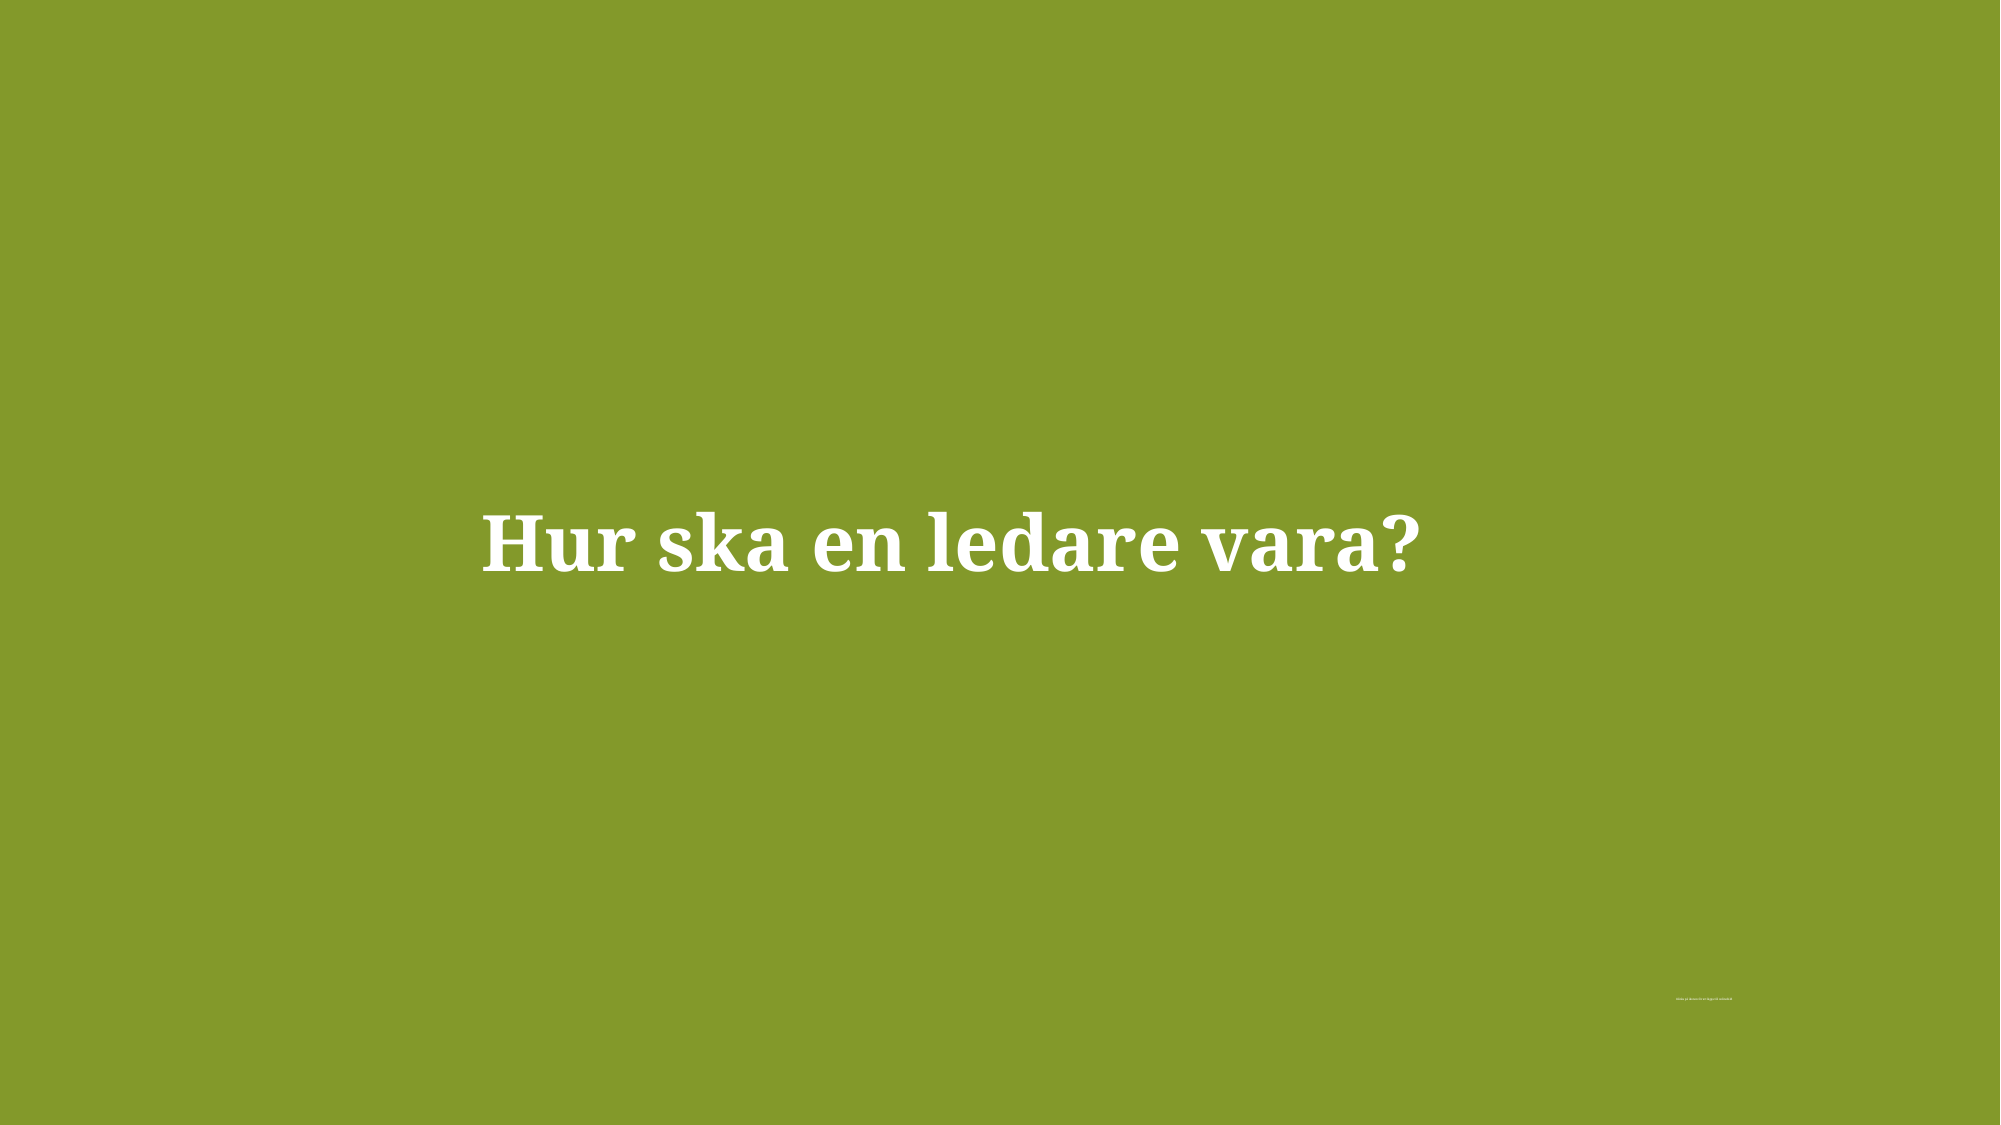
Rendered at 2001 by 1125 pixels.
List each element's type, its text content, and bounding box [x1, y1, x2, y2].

list Hur ska en ledare vara? [244, 141, 1662, 939]
